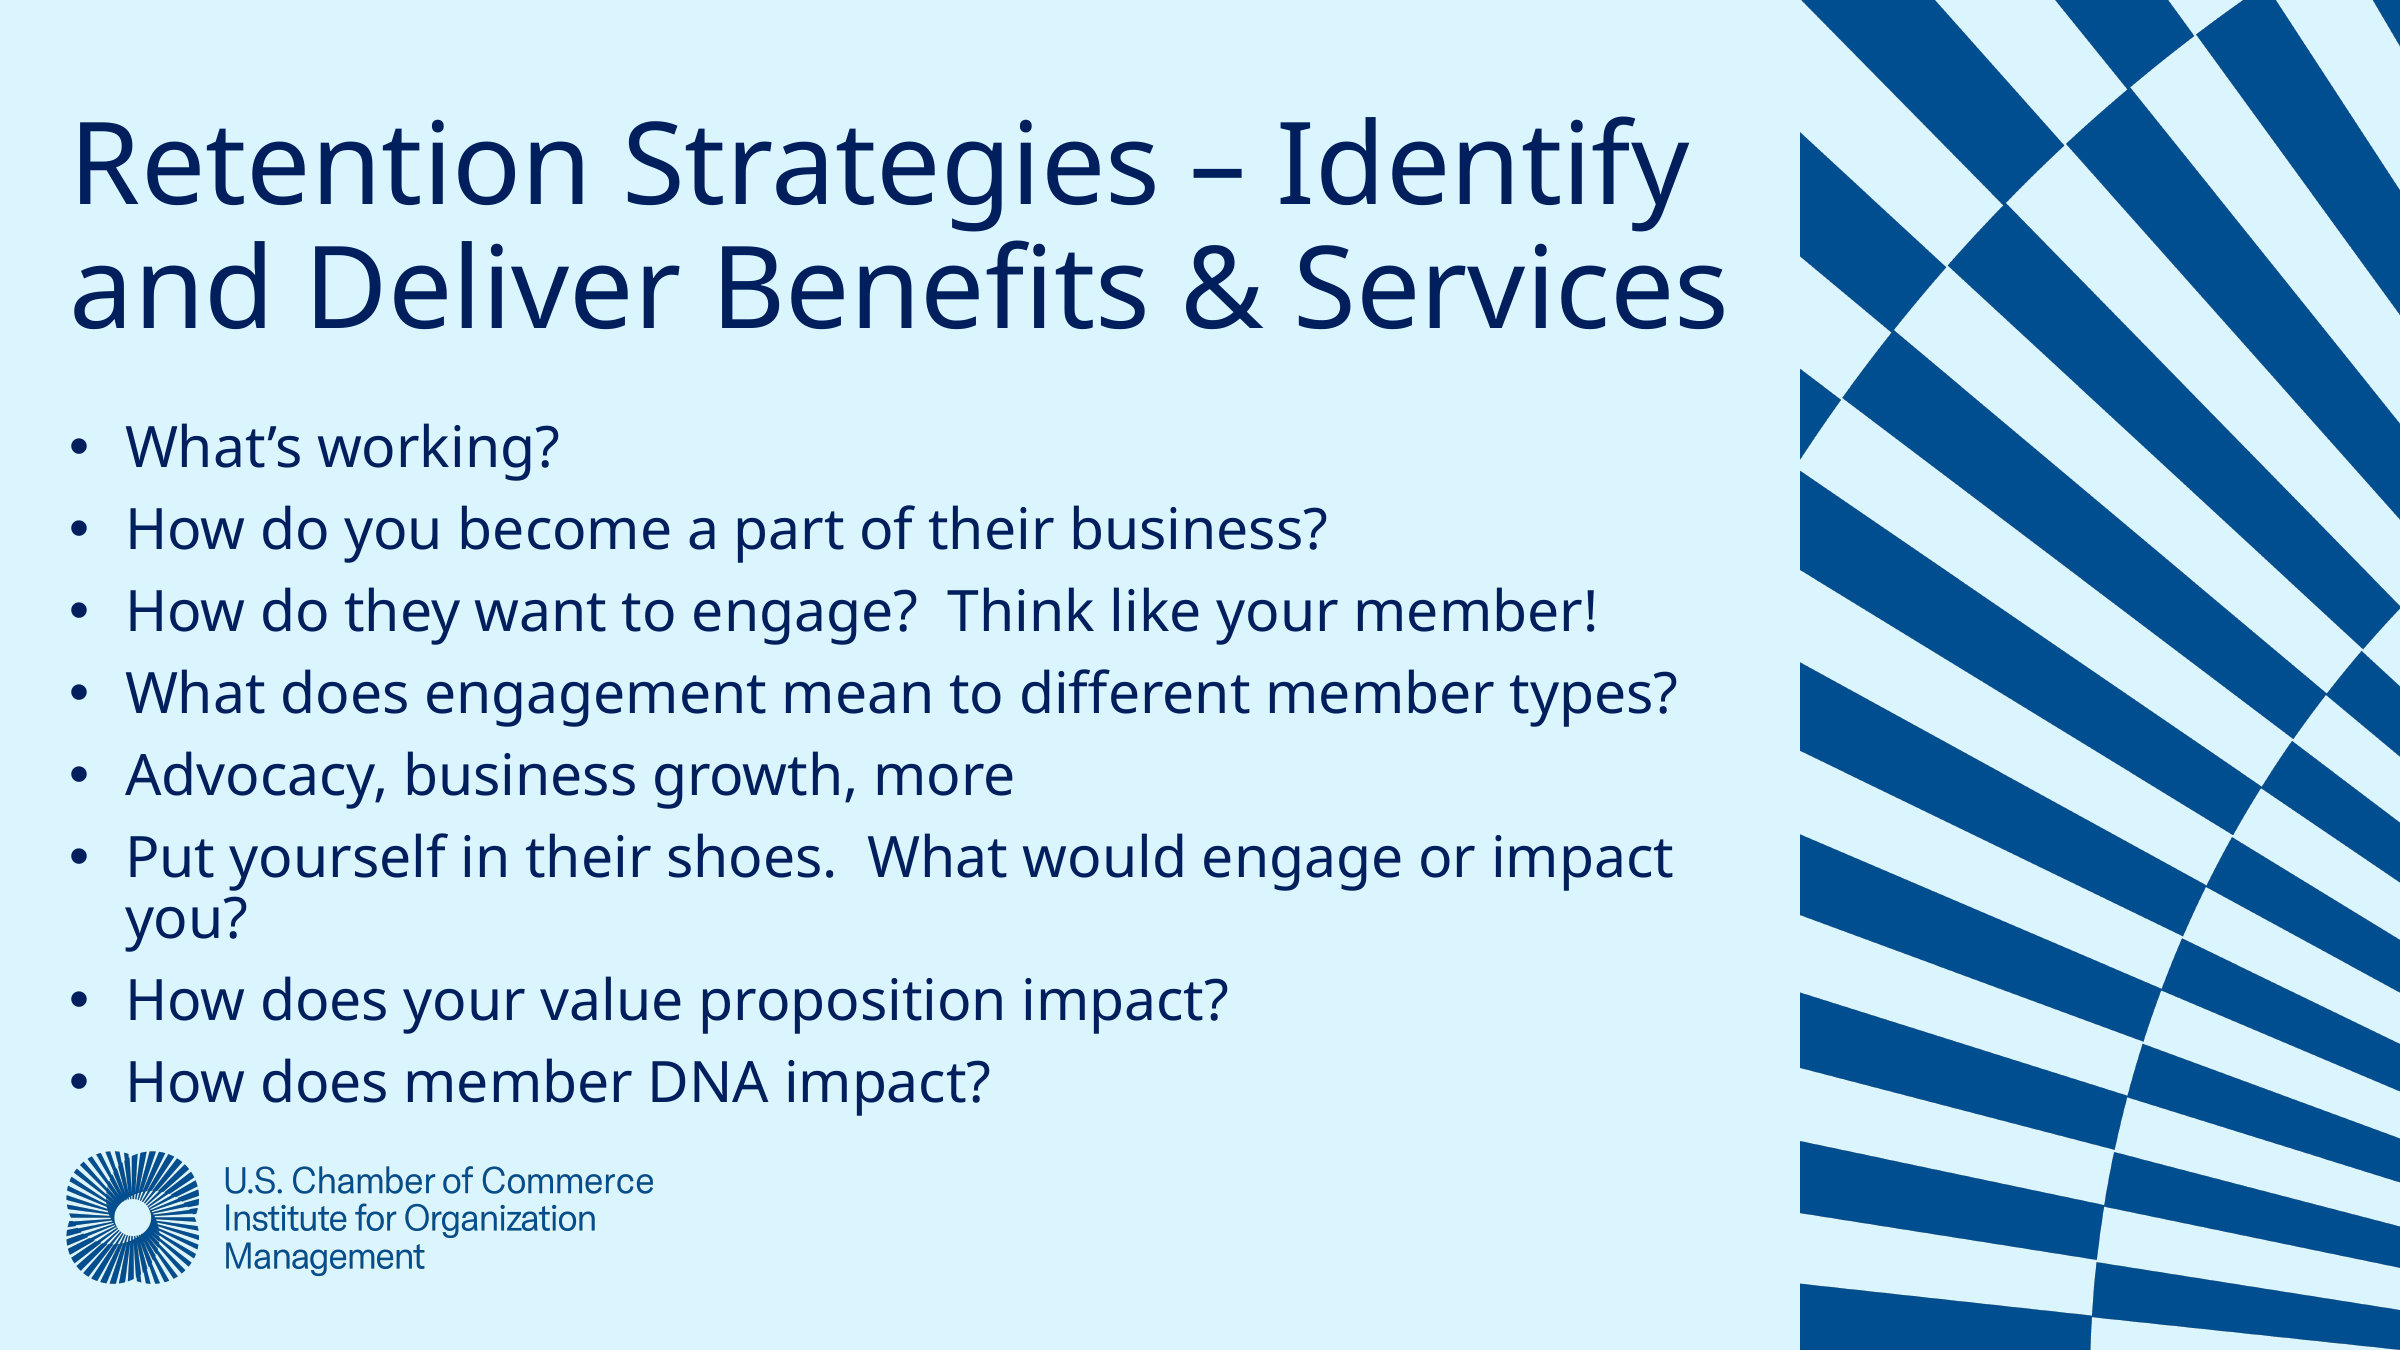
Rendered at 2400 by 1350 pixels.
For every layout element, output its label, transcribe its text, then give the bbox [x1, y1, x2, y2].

picture [1799, 0, 2400, 1350]
list Retention Strategies – Identify and Deliver Benefits & Services What’s working? How do you become a part of their business? How do they want to engage? Think like your member! What does engagement mean to different member types? Advocacy, business growth, more Put yourself in their shoes. What would engage or impact you? How does your value proposition impact? How does member DNA impact? [55, 0, 1778, 1125]
picture [0, 1085, 719, 1350]
